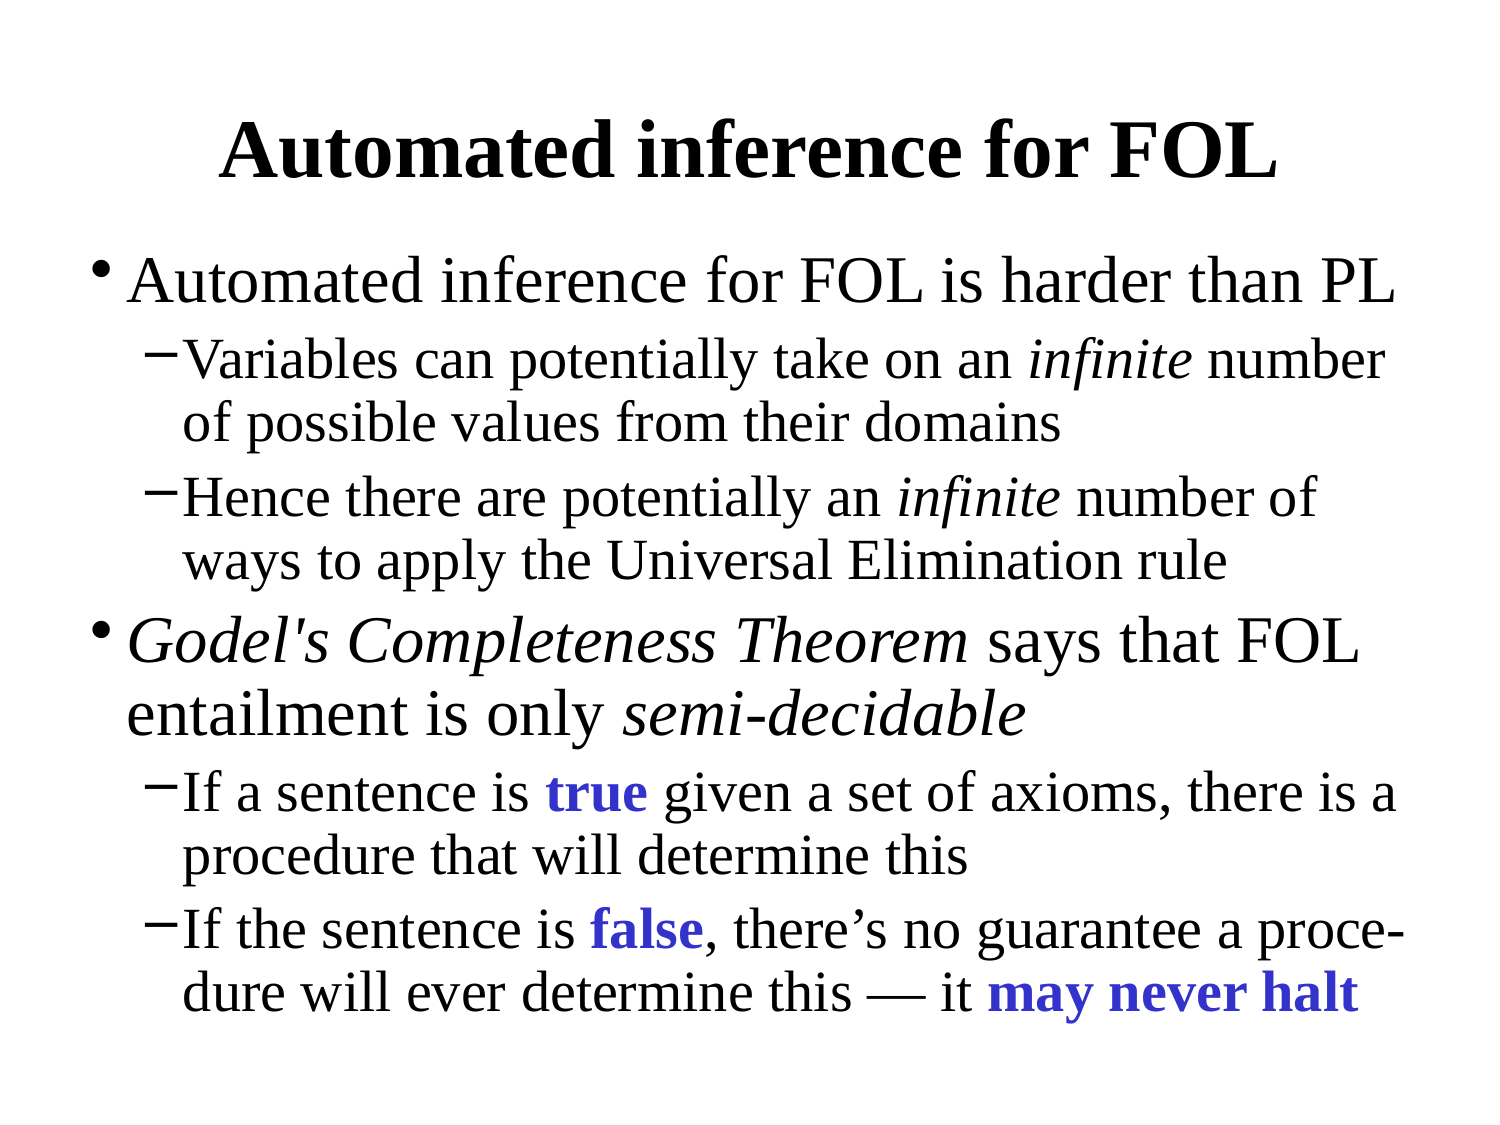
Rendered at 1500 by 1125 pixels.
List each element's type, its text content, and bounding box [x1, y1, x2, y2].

list Automated inference for FOL is harder than PL Variables can potentially take on an infinite number of possible values from their domains Hence there are potentially an infinite number of ways to apply the Universal Elimination rule Godel's Completeness Theorem says that FOL entailment is only semi-decidable If a sentence is true given a set of axioms, there is a procedure that will determine this If the sentence is false, there’s no guarantee a proce-dure will ever determine this — it may never halt [75, 237, 1425, 1050]
title Automated inference for FOL [112, 50, 1388, 237]
